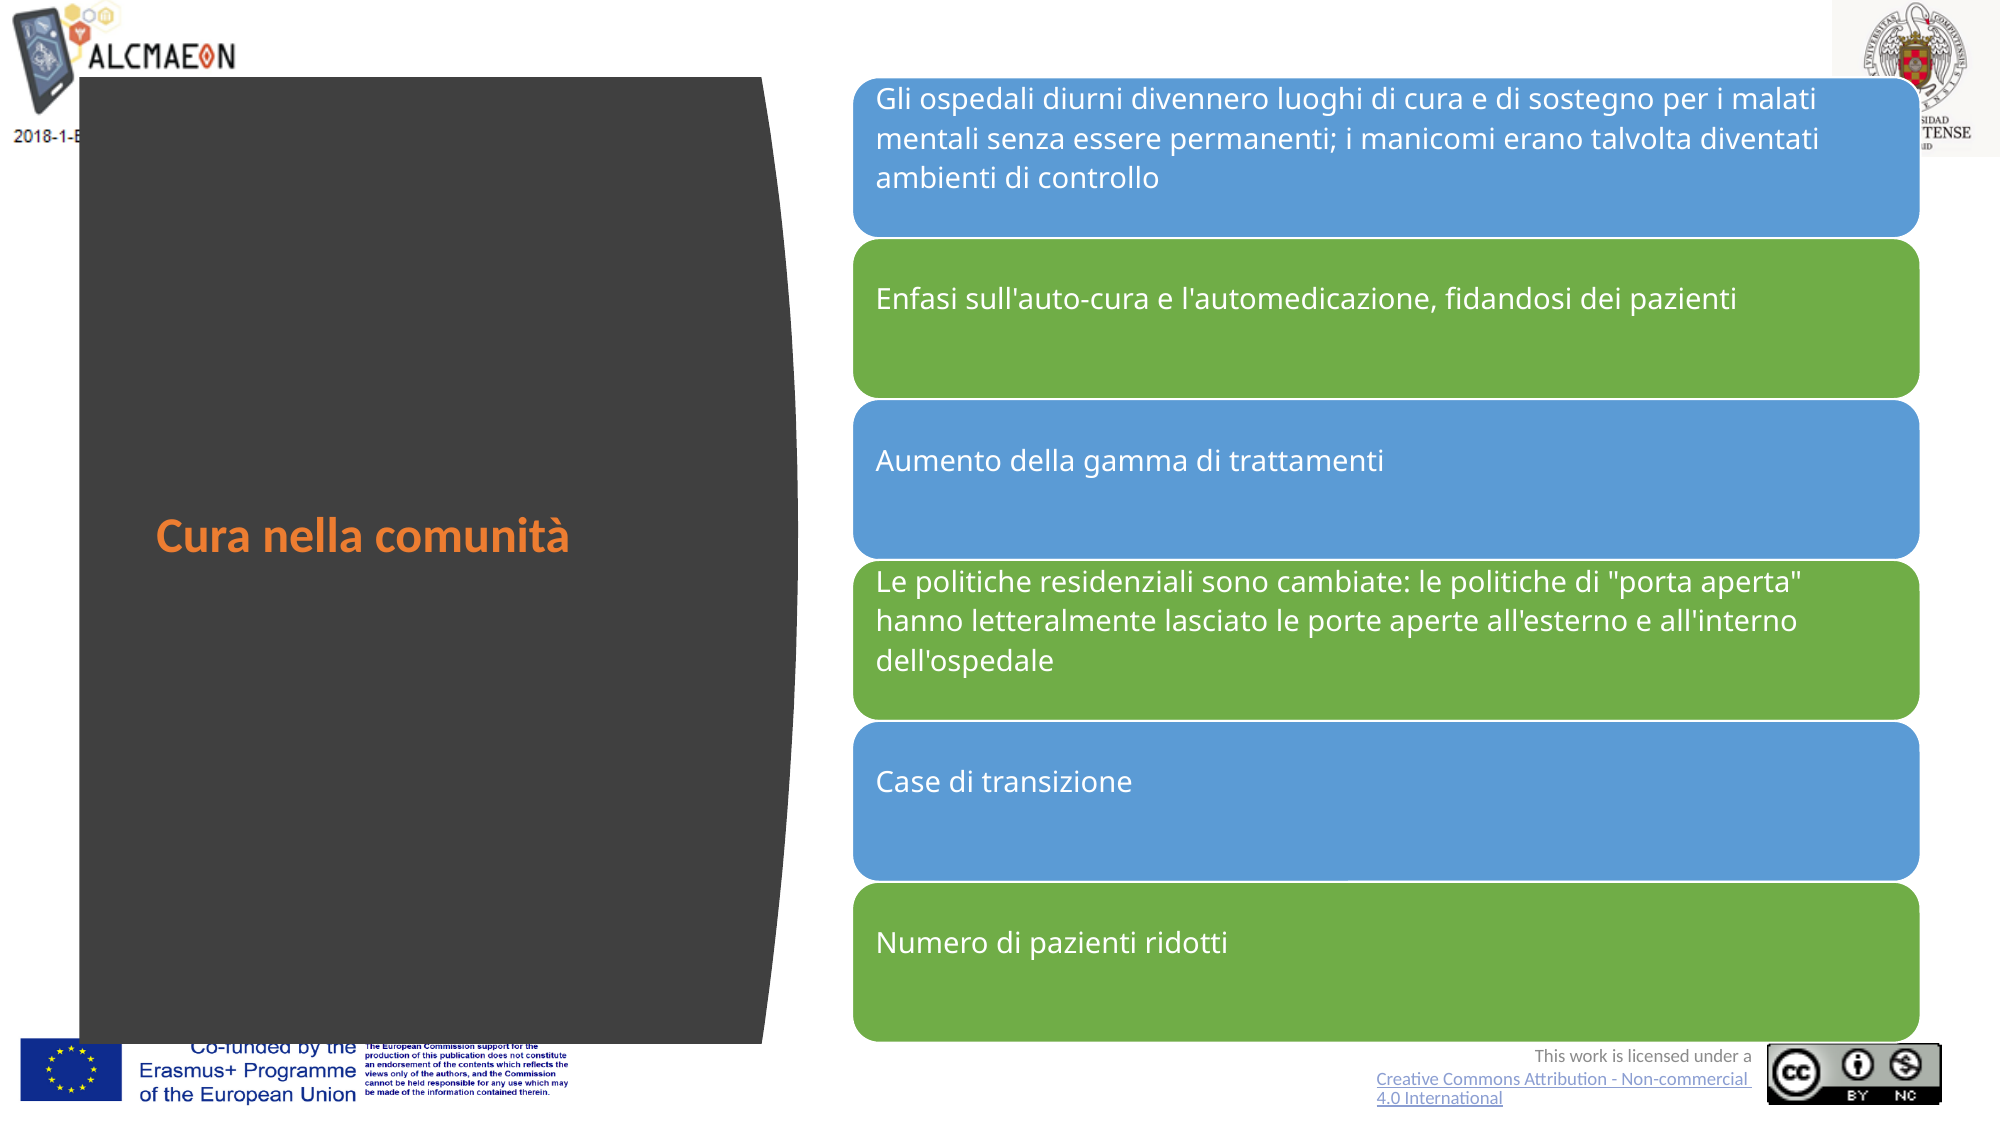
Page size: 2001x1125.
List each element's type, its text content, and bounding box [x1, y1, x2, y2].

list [852, 77, 1921, 1043]
title Cura nella comunità [141, 166, 702, 953]
picture [0, 0, 248, 157]
picture [1832, 0, 2000, 157]
text_box [78, 76, 800, 1045]
picture [1767, 1043, 1942, 1105]
picture [16, 1033, 575, 1106]
